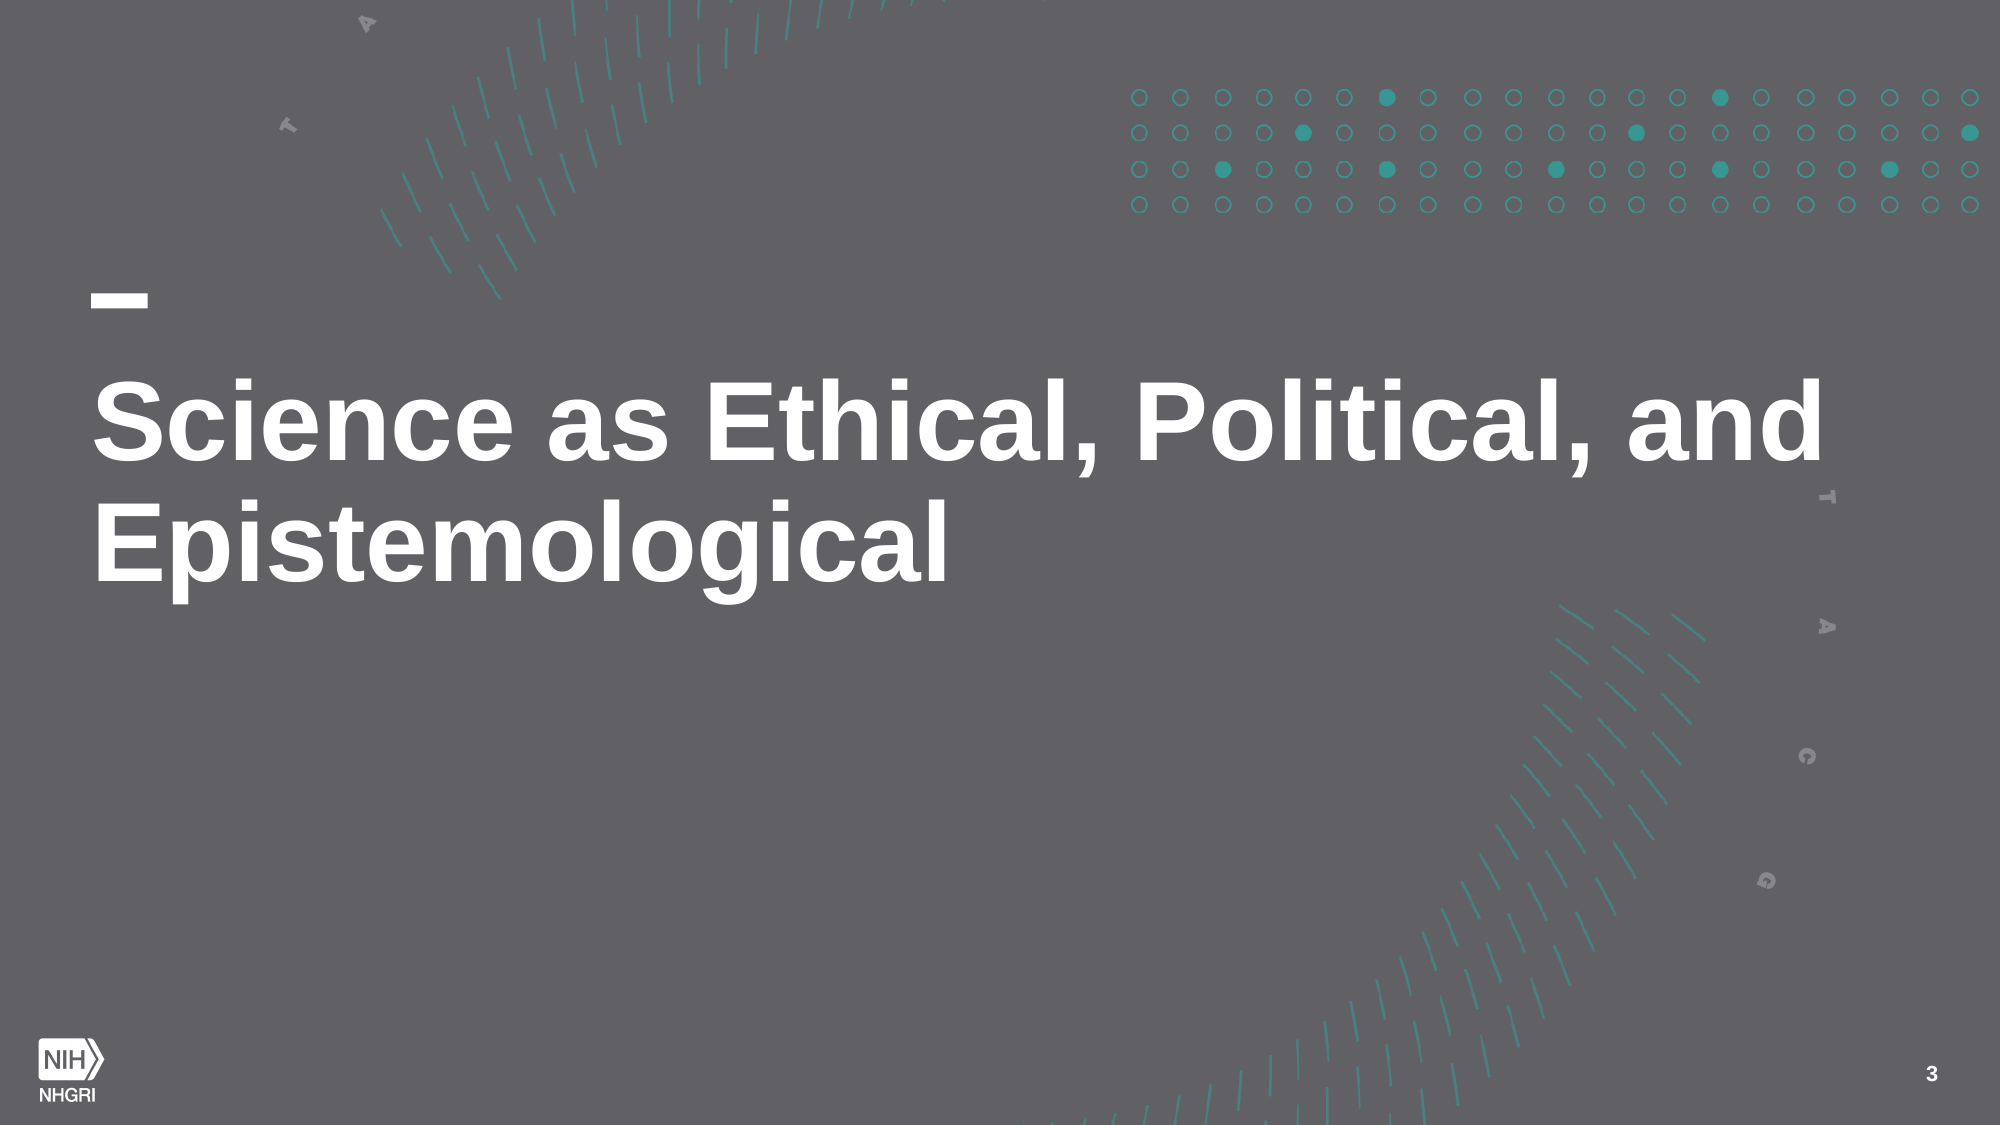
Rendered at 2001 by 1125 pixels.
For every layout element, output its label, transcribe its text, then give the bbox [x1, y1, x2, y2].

picture [0, 0, 2000, 1125]
title Science as Ethical, Political, and Epistemological [91, 355, 1906, 619]
slide_number 3 [1911, 1042, 1969, 1103]
